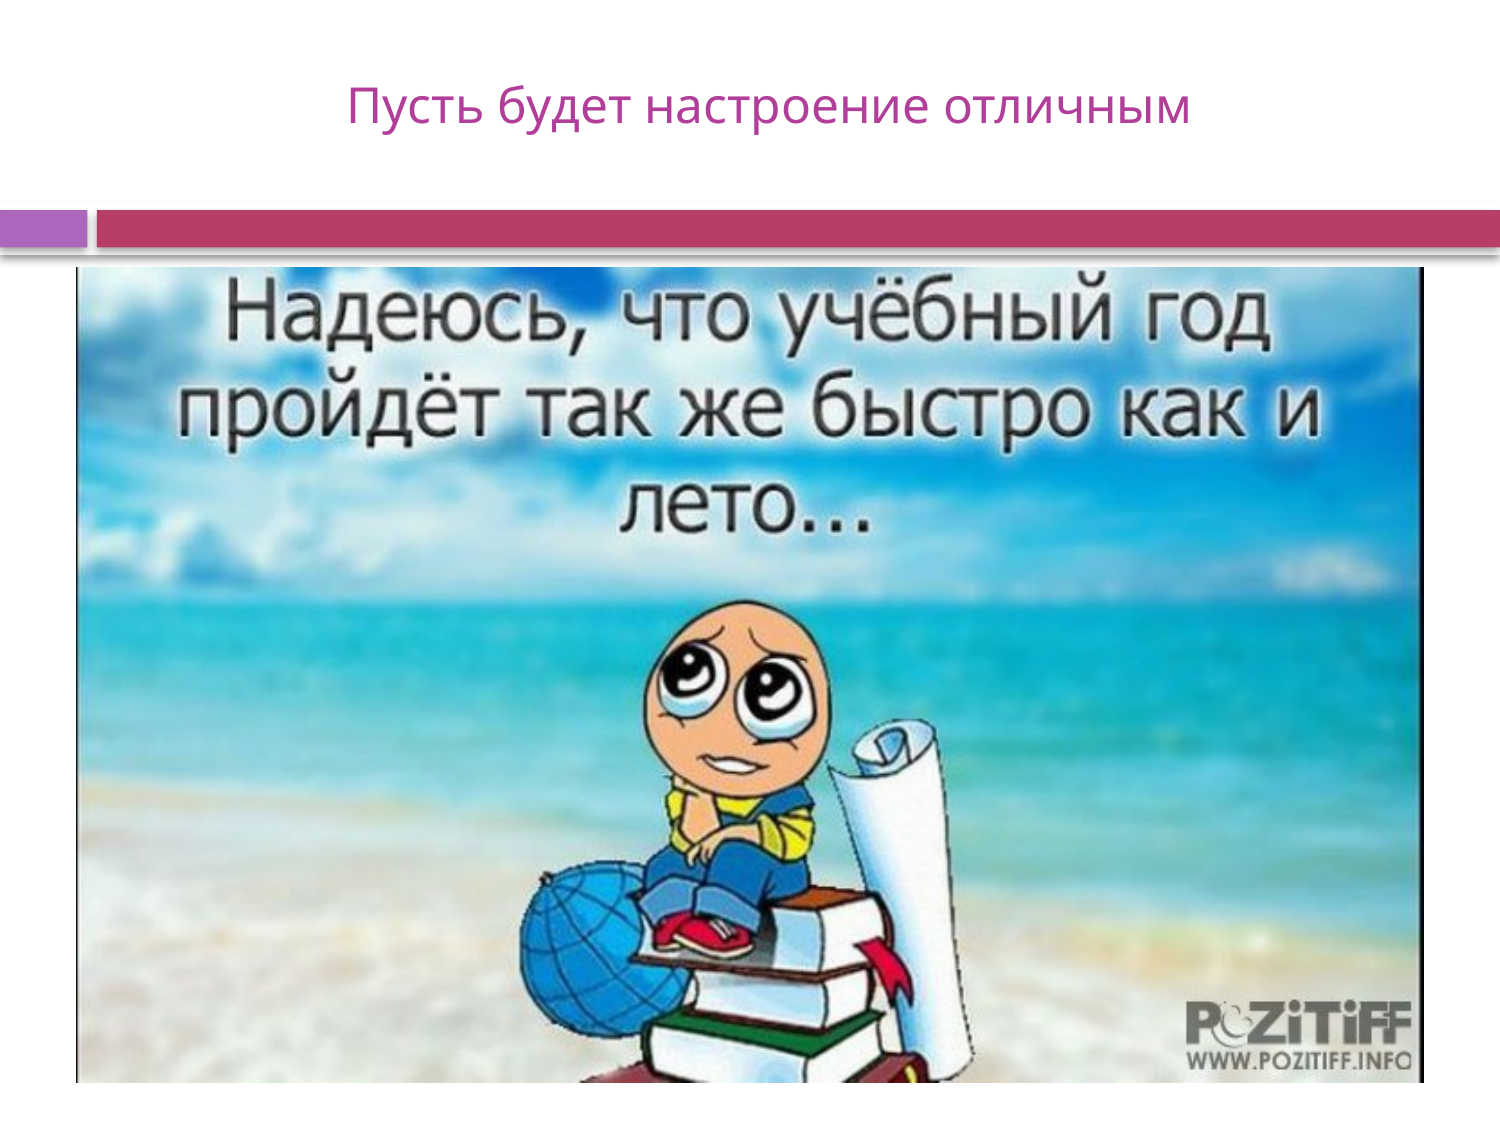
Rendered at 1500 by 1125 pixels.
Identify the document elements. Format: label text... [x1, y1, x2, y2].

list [76, 266, 1424, 1083]
title Пусть будет настроение отличным [100, 66, 1438, 200]
